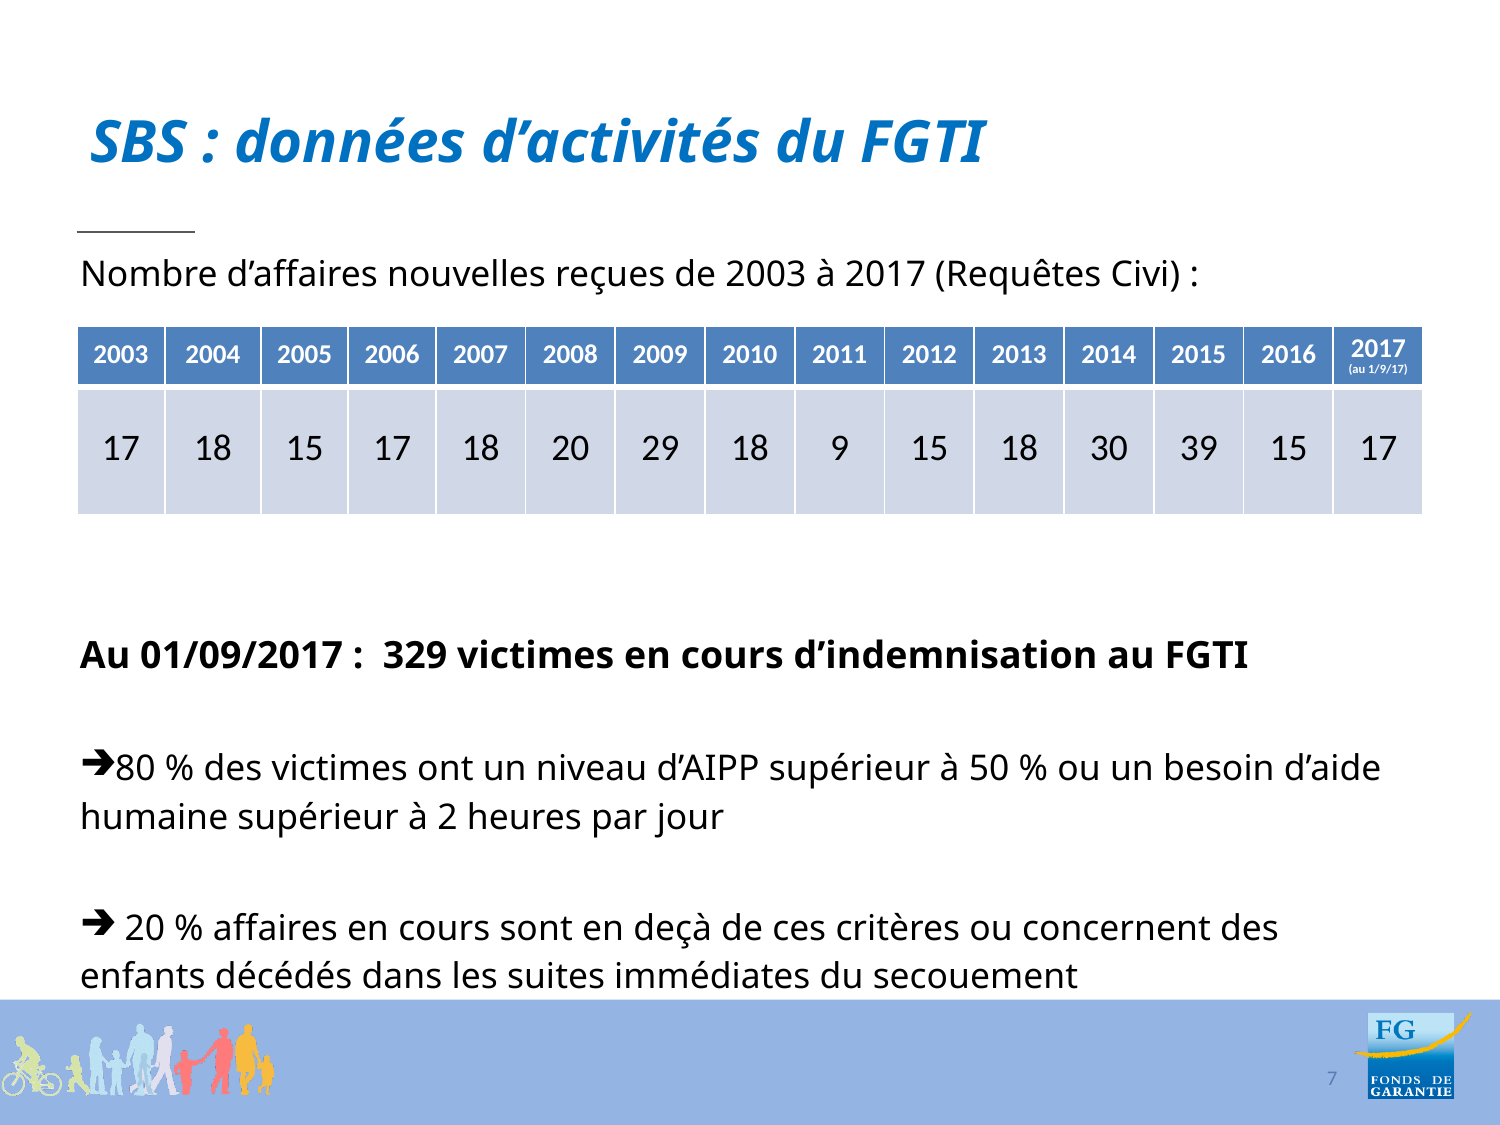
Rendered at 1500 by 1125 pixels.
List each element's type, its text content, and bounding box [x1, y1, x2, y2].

table_header 2011 [796, 327, 884, 384]
table_cell 17 [349, 390, 435, 514]
text_box Au 01/09/2017 : 329 victimes en cours d’indemnisation au FGTI 80 % des victimes ont un niveau d’AIPP supérieur à 50 % ou un besoin d’aide humaine supérieur à 2 heures par jour 20 % affaires en cours sont en deçà de ces critères ou concernent des enfants décédés dans les suites immédiates du secouement [64, 621, 1415, 1125]
table_header 2015 [1155, 327, 1243, 384]
table_header 2006 [349, 327, 435, 384]
table_cell 17 [1334, 390, 1422, 514]
table_cell 17 [78, 390, 164, 514]
table_header 2008 [526, 327, 614, 384]
table_cell 18 [166, 390, 260, 514]
table_header 2003 [78, 327, 164, 384]
table_cell 29 [616, 390, 704, 514]
table_header 2004 [166, 327, 260, 384]
table_cell 15 [885, 390, 973, 514]
list Nombre d’affaires nouvelles reçues de 2003 à 2017 (Requêtes Civi) : [64, 243, 1439, 610]
table_header 2013 [975, 327, 1063, 384]
table_cell 18 [706, 390, 794, 514]
table_header 2007 [437, 327, 525, 384]
table_cell 9 [796, 390, 884, 514]
table_header 2010 [706, 327, 794, 384]
table_cell 18 [437, 390, 525, 514]
table_cell 20 [526, 390, 614, 514]
table_cell 15 [262, 390, 347, 514]
table_cell 30 [1065, 390, 1153, 514]
table_header 2016 [1244, 327, 1332, 384]
table_header 2012 [885, 327, 973, 384]
picture [0, 1023, 64, 1096]
table_header 2009 [616, 327, 704, 384]
title SBS : données d’activités du FGTI [75, 45, 1425, 233]
table_cell 15 [1244, 390, 1332, 514]
table_header 2017 (au 1/9/17) [1334, 327, 1422, 384]
table_header 2014 [1065, 327, 1153, 384]
table_cell 39 [1155, 390, 1243, 514]
picture [1415, 1011, 1471, 1099]
table_header 2005 [262, 327, 347, 384]
table_cell 18 [975, 390, 1063, 514]
